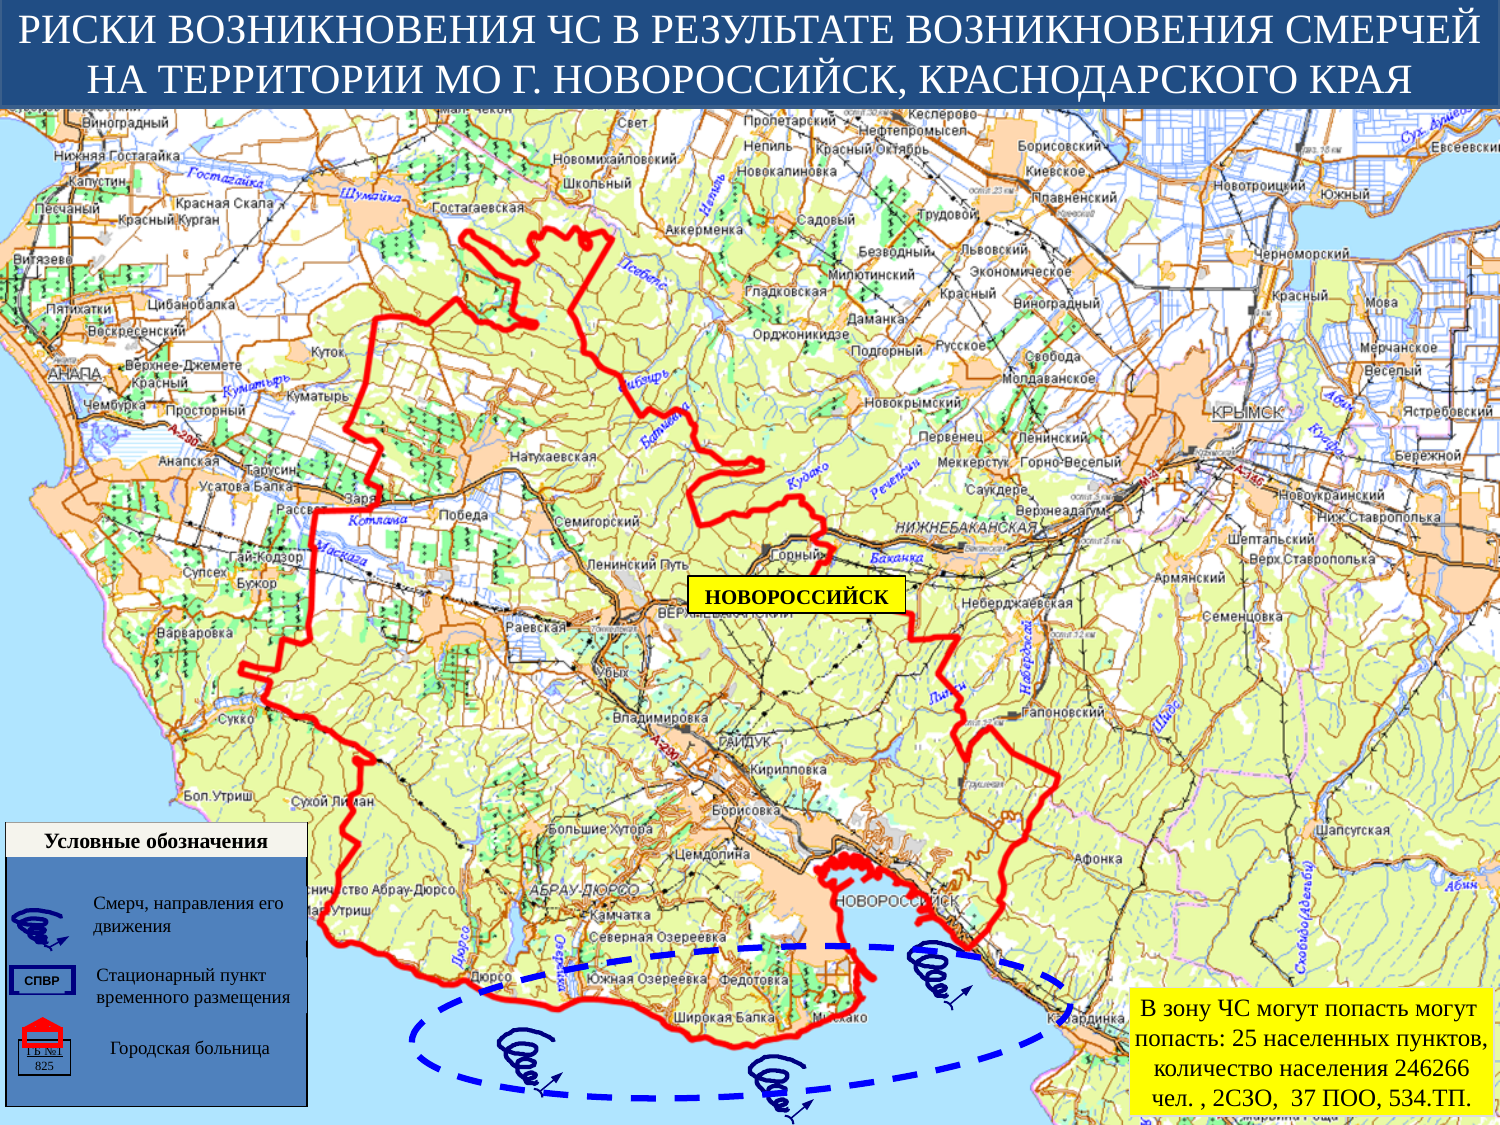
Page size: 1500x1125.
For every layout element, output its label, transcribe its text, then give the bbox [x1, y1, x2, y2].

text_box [5, 822, 308, 1107]
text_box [13, 909, 69, 952]
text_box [749, 1056, 814, 1125]
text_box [498, 1029, 563, 1098]
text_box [908, 942, 973, 1011]
text_box РИСКИ ВОЗНИКНОВЕНИЯ ЧС В РЕЗУЛЬТАТЕ ВОЗНИКНОВЕНИЯ СМЕРЧЕЙ НА ТЕРРИТОРИИ МО Г. НОВОРОССИЙСК, КРАСНОДАРСКОГО КРАЯ [0, 0, 1500, 106]
picture [0, 106, 1500, 1125]
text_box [24, 1019, 61, 1046]
